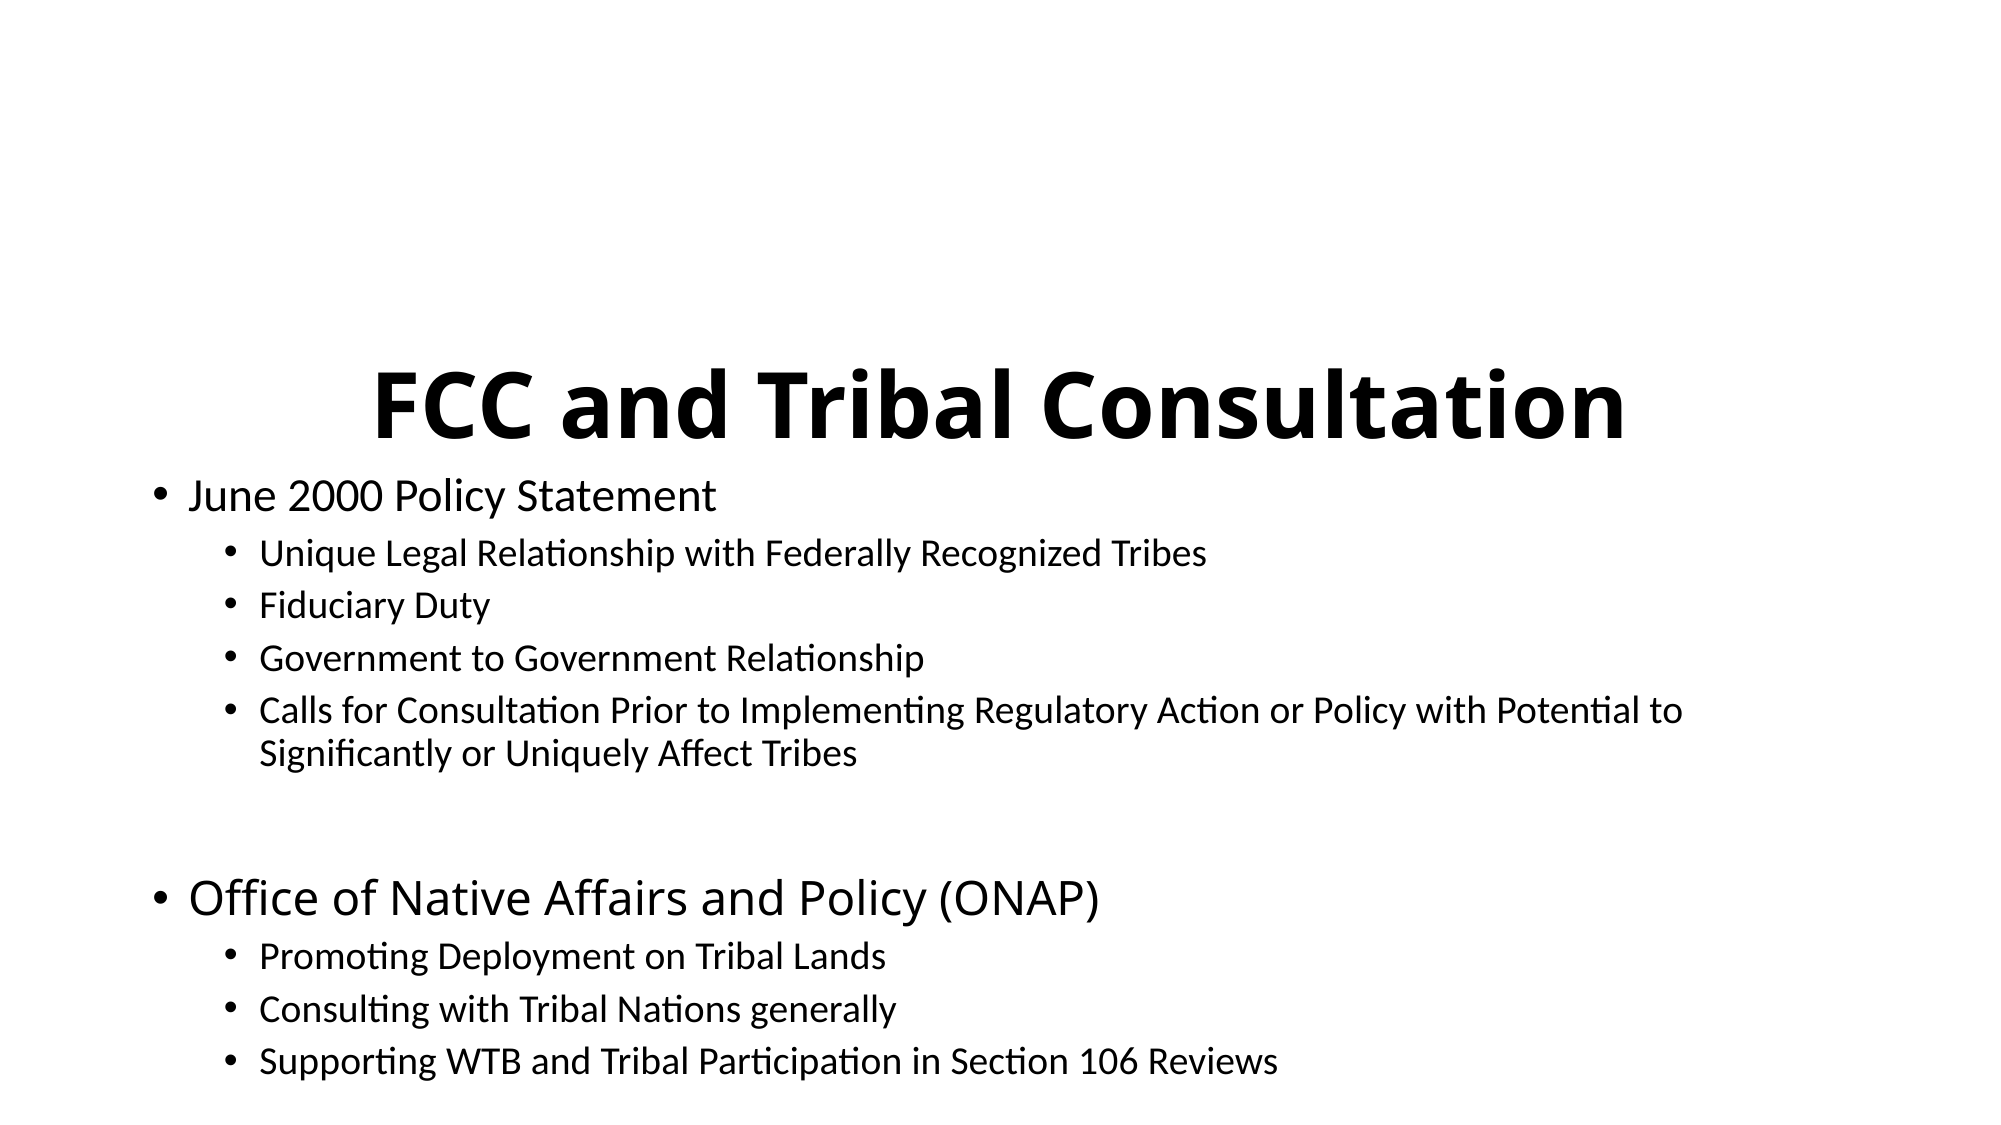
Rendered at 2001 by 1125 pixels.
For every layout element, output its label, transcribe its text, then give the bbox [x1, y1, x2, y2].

title FCC and Tribal Consultation [137, 300, 1863, 463]
list June 2000 Policy Statement Unique Legal Relationship with Federally Recognized Tribes Fiduciary Duty Government to Government Relationship Calls for Consultation Prior to Implementing Regulatory Action or Policy with Potential to Significantly or Uniquely Affect Tribes Office of Native Affairs and Policy (ONAP) Promoting Deployment on Tribal Lands Consulting with Tribal Nations generally Supporting WTB and Tribal Participation in Section 106 Reviews [137, 463, 1863, 1095]
